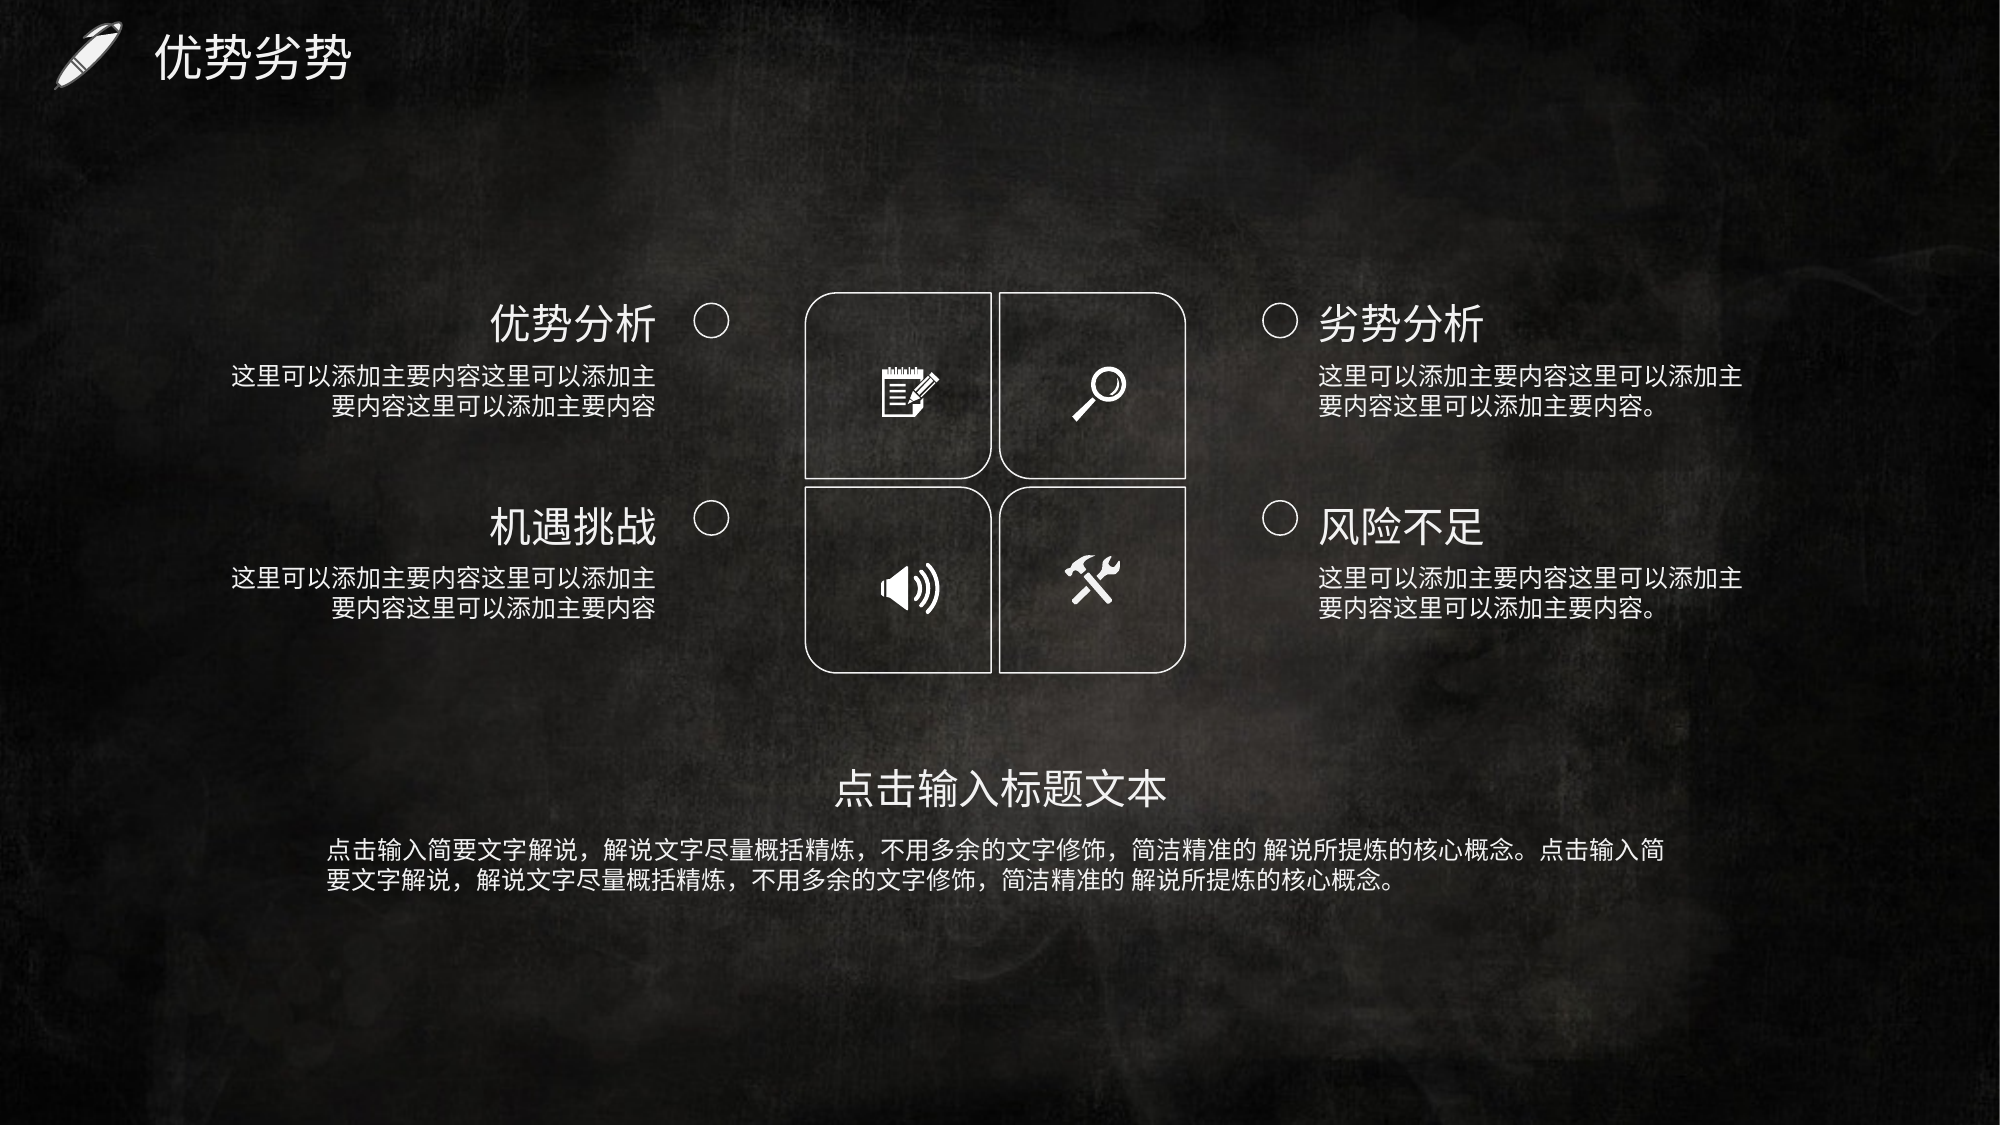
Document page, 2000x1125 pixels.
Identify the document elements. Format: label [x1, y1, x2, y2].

text_box [880, 364, 1129, 615]
picture [0, 0, 2000, 1125]
text_box [805, 292, 1186, 674]
